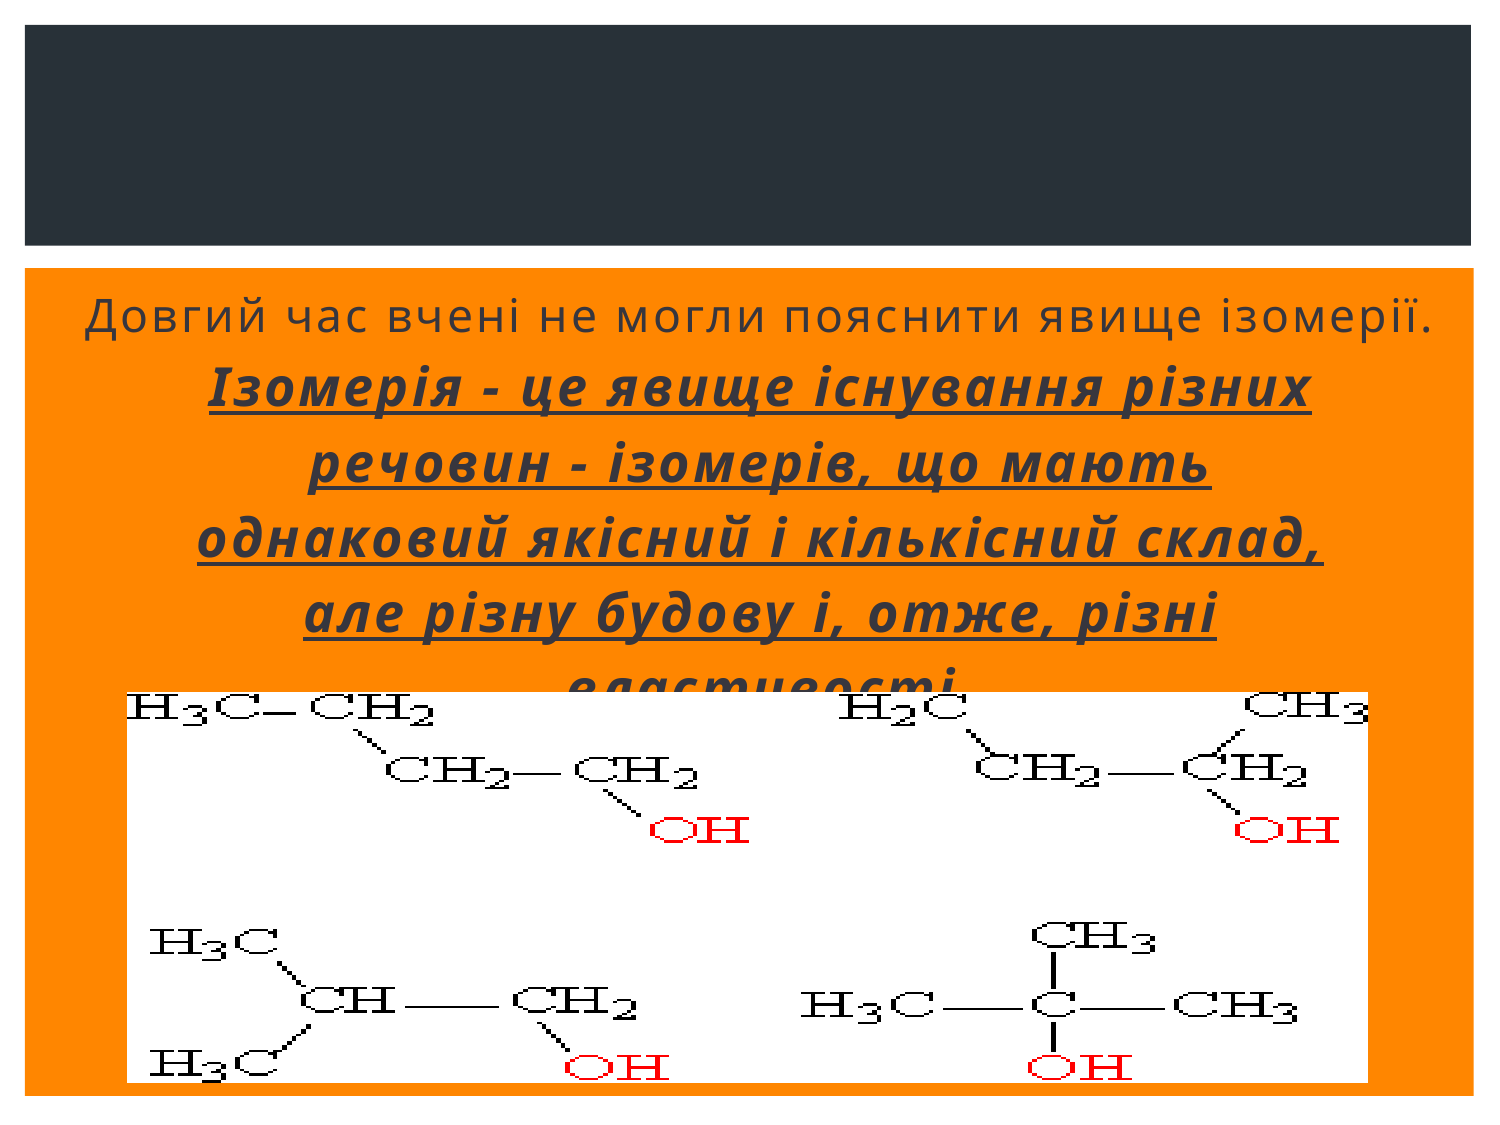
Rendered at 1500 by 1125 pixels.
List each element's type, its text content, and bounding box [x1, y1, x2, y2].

list Довгий час вчені не могли пояснити явище ізомерії. Ізомерія - це явище існування різних речовин - ізомерів, що мають однаковий якісний і кількісний склад, але різну будову і, отже, різні властивості [64, 278, 1456, 752]
picture [127, 692, 1369, 1083]
